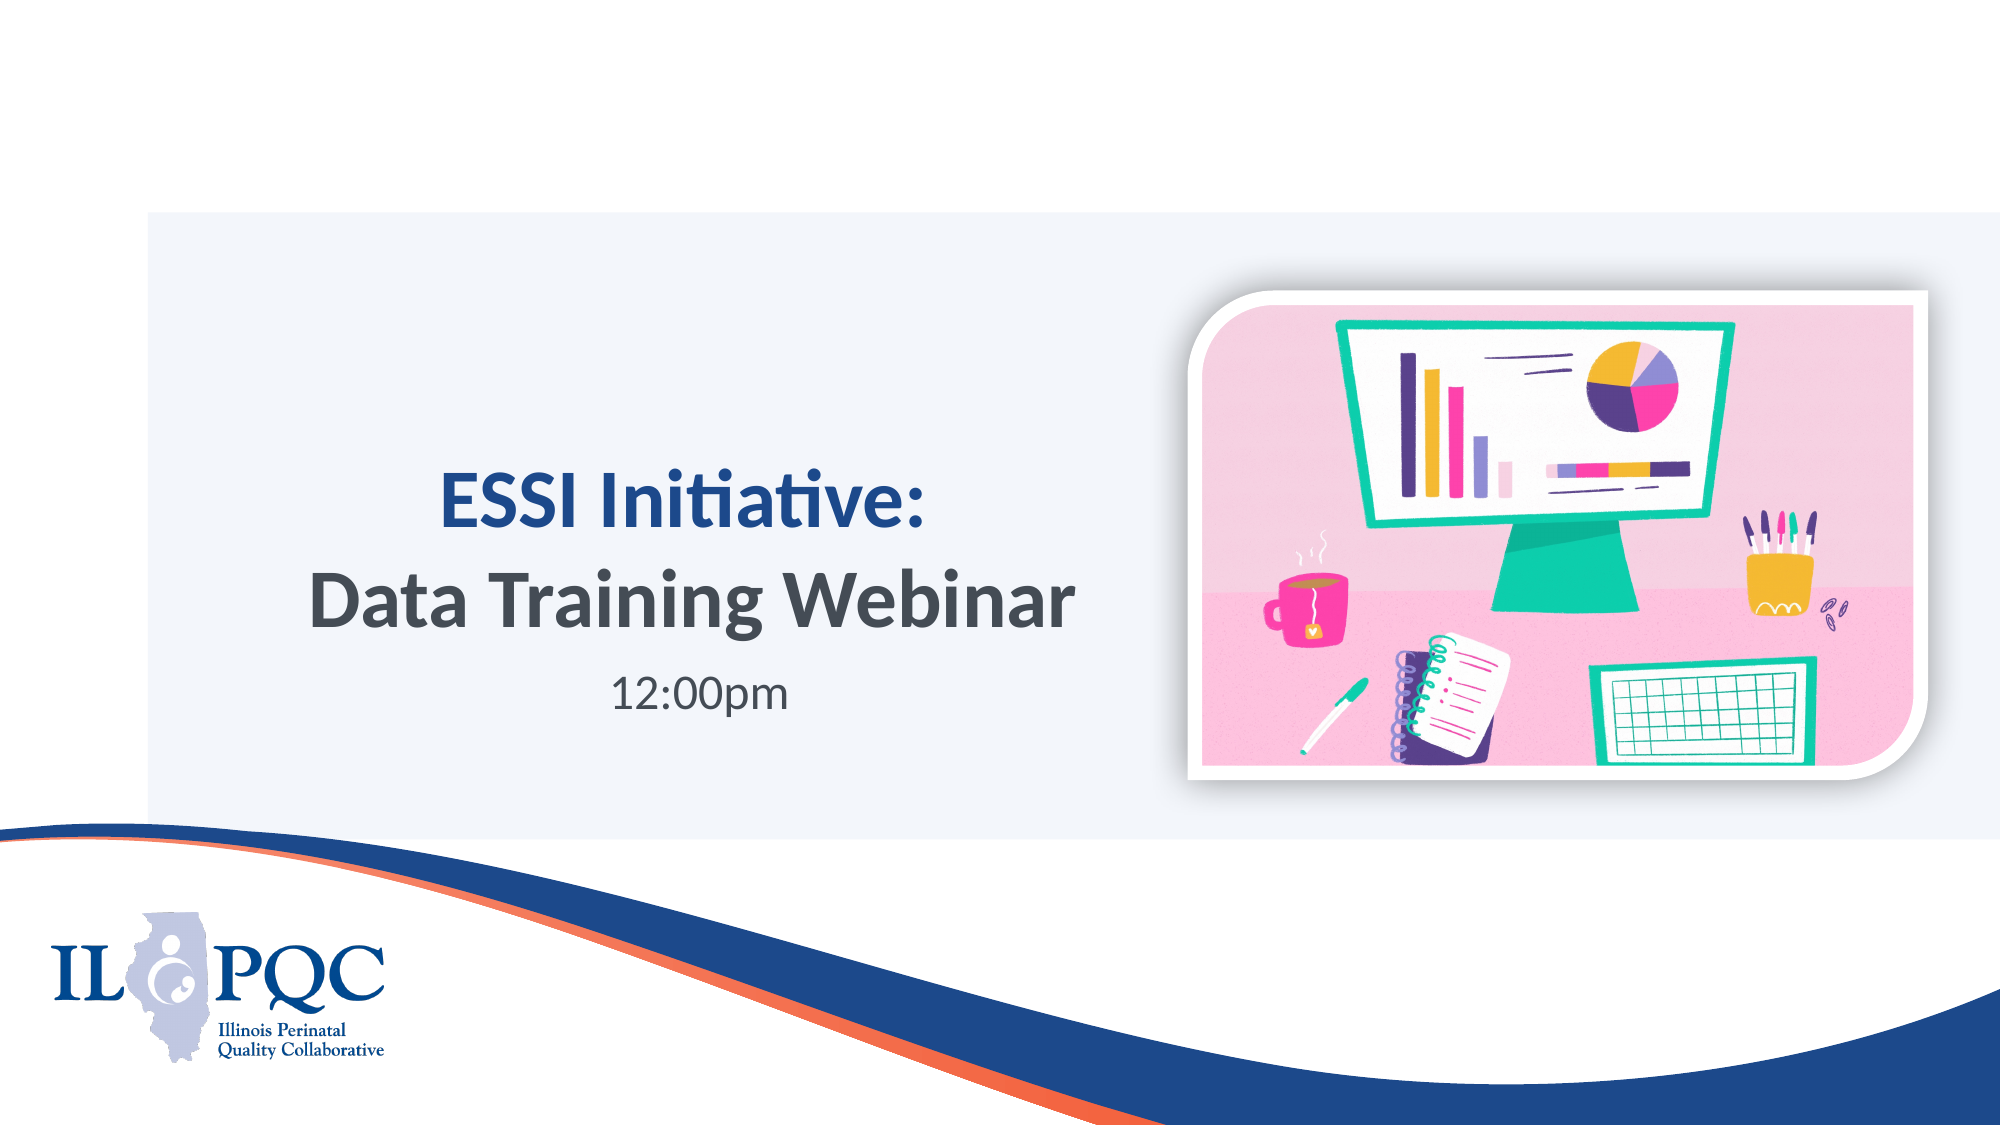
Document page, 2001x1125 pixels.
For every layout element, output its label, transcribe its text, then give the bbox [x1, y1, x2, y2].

title ESSI Initiative: Data Training Webinar [167, 312, 1181, 742]
picture [51, 912, 384, 1063]
text_box 12:00pm [248, 651, 1139, 814]
picture [1194, 297, 1921, 773]
